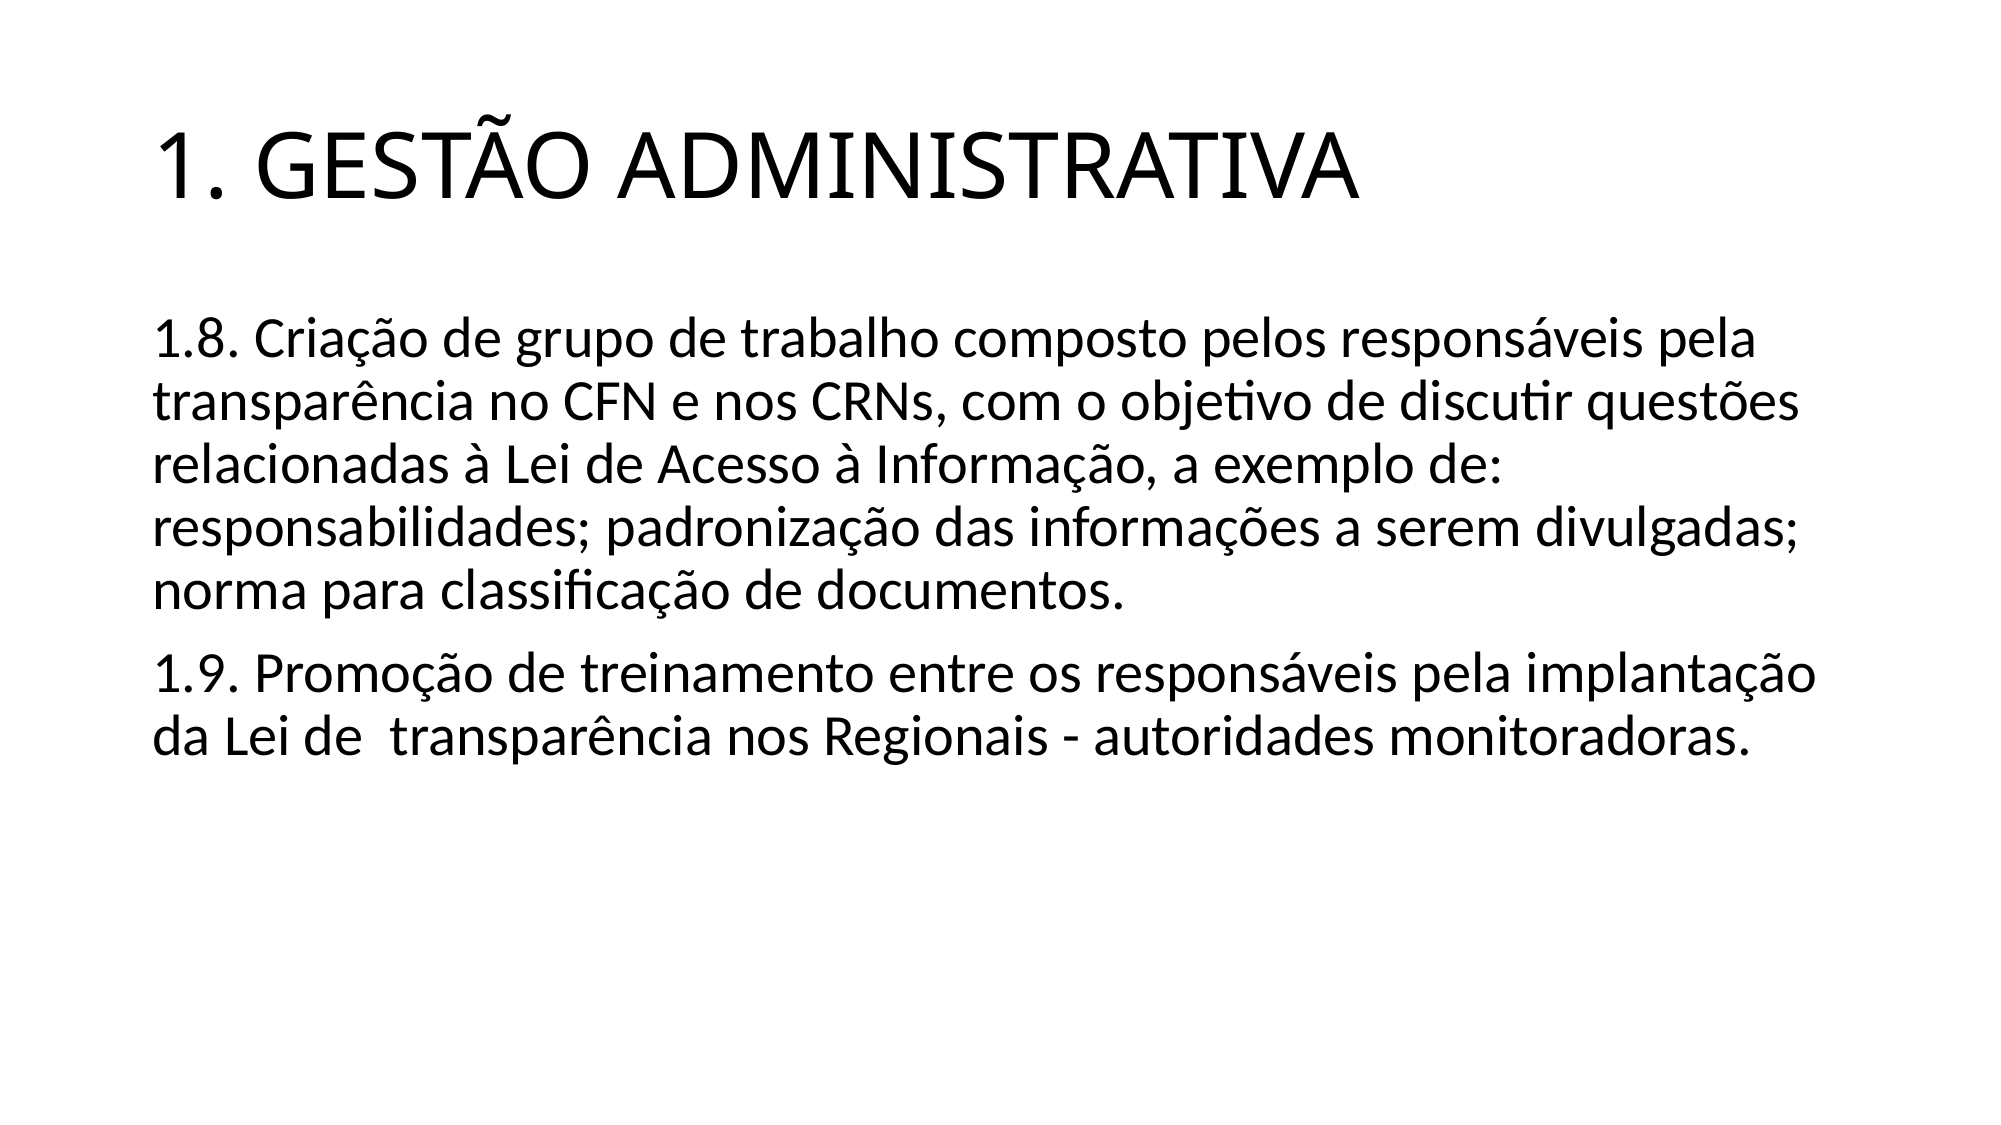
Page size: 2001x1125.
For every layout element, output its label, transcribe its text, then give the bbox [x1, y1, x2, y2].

list 1.8. Criação de grupo de trabalho composto pelos responsáveis pela transparência no CFN e nos CRNs, com o objetivo de discutir questões relacionadas à Lei de Acesso à Informação, a exemplo de: responsabilidades; padronização das informações a serem divulgadas; norma para classificação de documentos. 1.9. Promoção de treinamento entre os responsáveis pela implantação da Lei de transparência nos Regionais - autoridades monitoradoras. [137, 299, 1863, 1014]
title 1. GESTÃO ADMINISTRATIVA [137, 59, 1863, 278]
